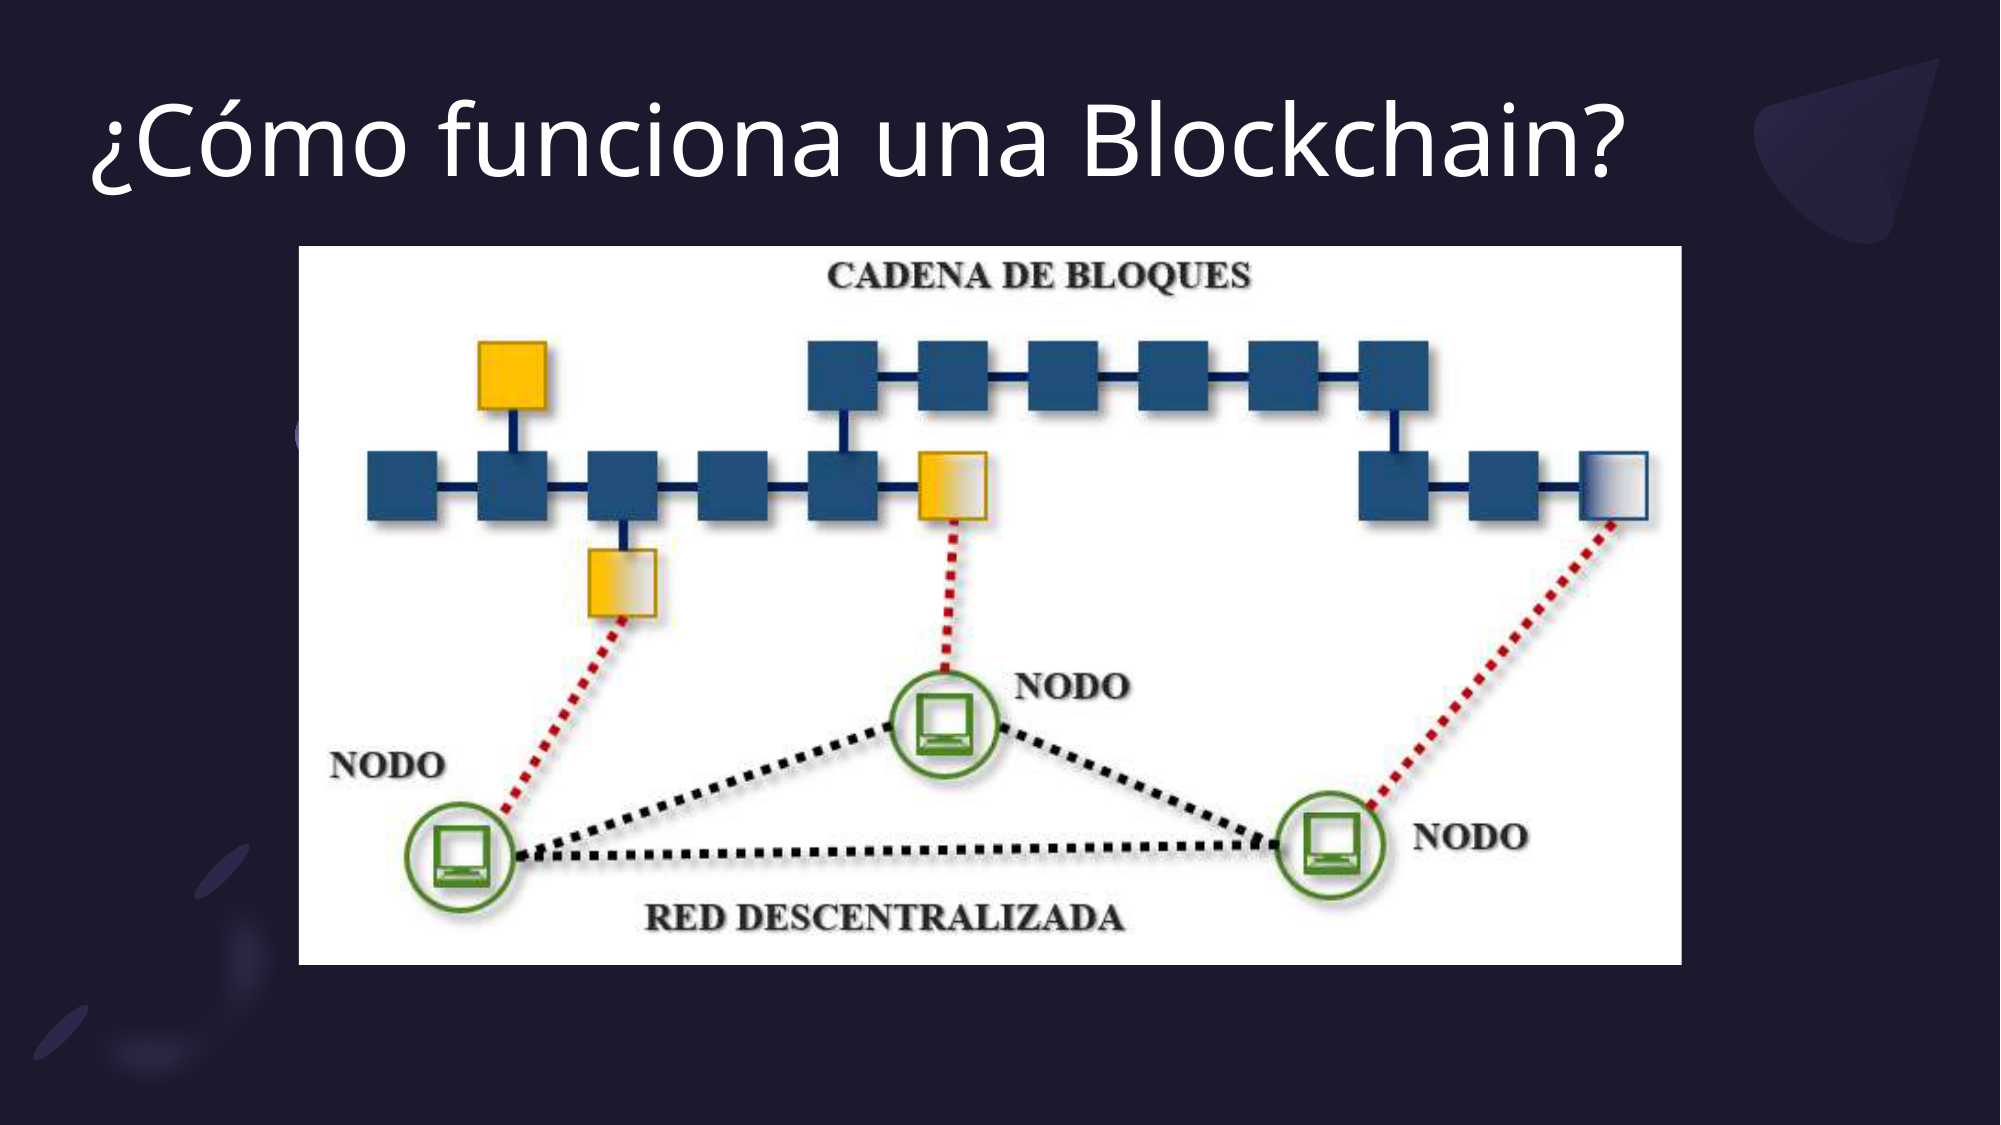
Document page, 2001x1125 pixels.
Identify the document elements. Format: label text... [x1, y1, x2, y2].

picture [298, 246, 1682, 965]
title ¿Cómo funciona una Blockchain? [90, 90, 1911, 309]
